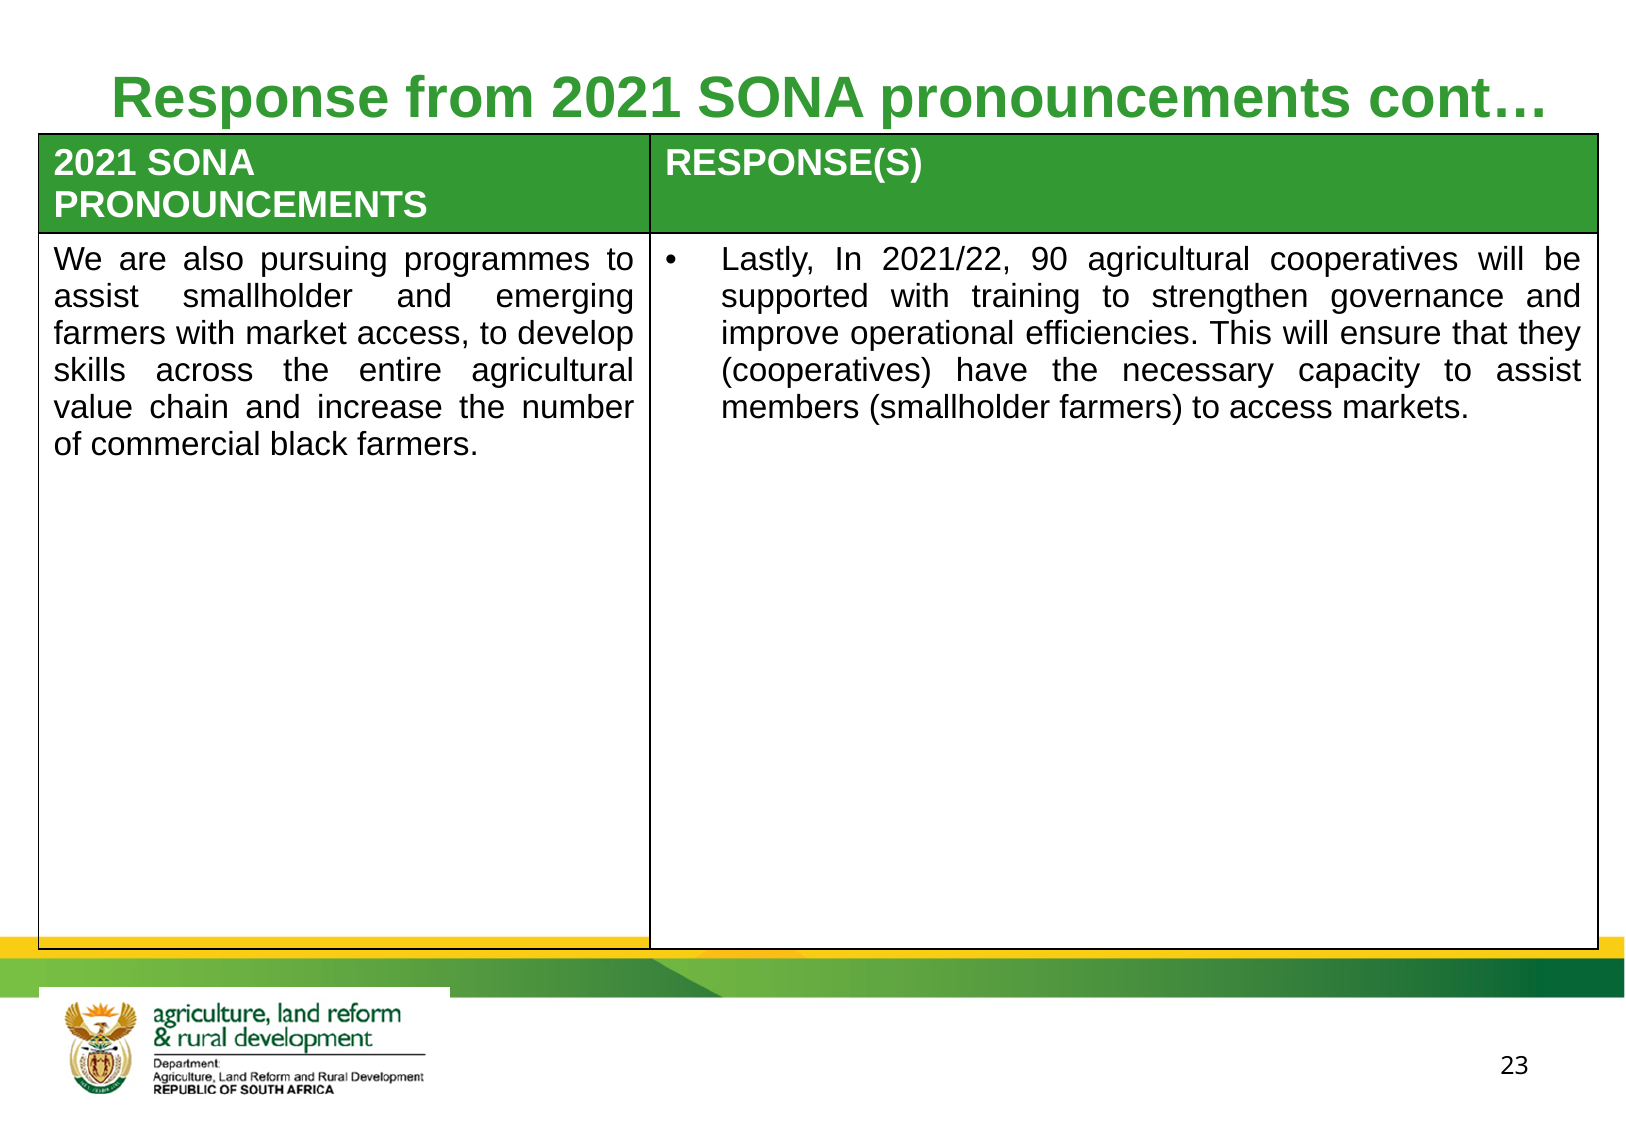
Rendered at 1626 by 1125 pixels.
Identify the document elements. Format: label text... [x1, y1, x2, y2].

title Response from 2021 SONA pronouncements cont… [87, 0, 1575, 133]
picture [0, 909, 1625, 1125]
table_header 2021 SONA PRONOUNCEMENTS [39, 135, 649, 232]
table_cell Lastly, In 2021/22, 90 agricultural cooperatives will be supported with training to strengthen governance and improve operational efficiencies. This will ensure that they (cooperatives) have the necessary capacity to assist members (smallholder farmers) to access markets. [651, 234, 1597, 948]
table_cell We are also pursuing programmes to assist smallholder and emerging farmers with market access, to develop skills across the entire agricultural value chain and increase the number of commercial black farmers. [39, 234, 649, 948]
table_header RESPONSE(S) [651, 135, 1597, 232]
